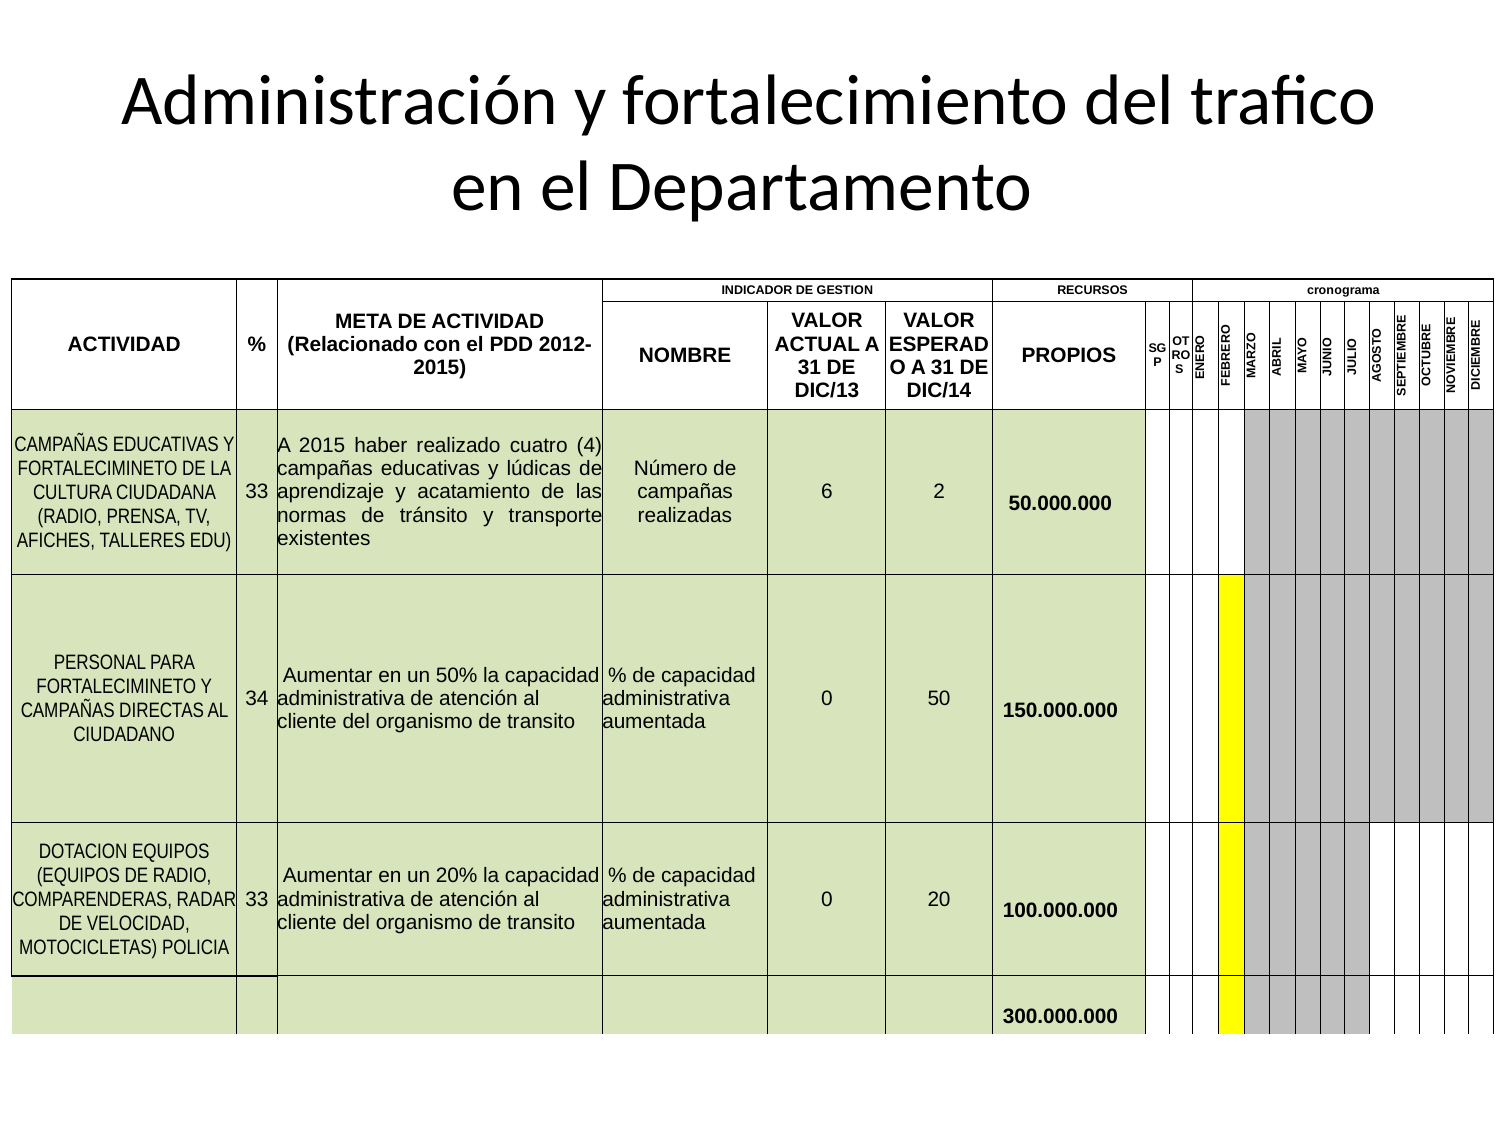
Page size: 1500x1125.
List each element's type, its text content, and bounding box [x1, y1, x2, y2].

table_cell [1370, 410, 1394, 574]
table_cell [12, 977, 236, 1034]
table_cell SGP [1146, 302, 1169, 409]
table_header cronograma [1193, 280, 1493, 301]
table_cell [1146, 410, 1169, 574]
table_cell 50.000.000 [993, 410, 1145, 574]
table_cell AGOSTO [1370, 302, 1394, 409]
table_cell % de capacidad administrativa aumentada [603, 575, 767, 822]
table_cell [1170, 976, 1192, 1034]
table_cell [1445, 575, 1468, 822]
table_cell MAYO [1296, 302, 1320, 409]
table_cell FEBRERO [1219, 302, 1244, 409]
table_cell [1170, 575, 1192, 822]
table_cell [1469, 823, 1493, 975]
table_cell DOTACION EQUIPOS (EQUIPOS DE RADIO, COMPARENDERAS, RADAR DE VELOCIDAD, MOTOCICLETAS) POLICIA [12, 823, 236, 975]
table_cell PERSONAL PARA FORTALECIMINETO Y CAMPAÑAS DIRECTAS AL CIUDADANO [12, 575, 236, 822]
table_cell [1445, 976, 1468, 1034]
table_cell JUNIO [1321, 302, 1344, 409]
table_cell 20 [886, 823, 992, 975]
table_cell CAMPAÑAS EDUCATIVAS Y FORTALECIMINETO DE LA CULTURA CIUDADANA (RADIO, PRENSA, TV, AFICHES, TALLERES EDU) [12, 410, 236, 574]
table_cell Aumentar en un 50% la capacidad administrativa de atención al cliente del organismo de transito [278, 575, 602, 822]
table_cell [1193, 575, 1218, 822]
table_cell 0 [768, 575, 885, 822]
table_cell [1219, 976, 1244, 1034]
table_cell 100.000.000 [993, 823, 1145, 975]
table_cell Número de campañas realizadas [603, 410, 767, 574]
table_cell 50 [886, 575, 992, 822]
table_cell [1245, 823, 1269, 975]
table_cell MARZO [1245, 302, 1269, 409]
table_cell [1270, 976, 1295, 1034]
table_cell A 2015 haber realizado cuatro (4) campañas educativas y lúdicas de aprendizaje y acatamiento de las normas de tránsito y transporte existentes [278, 410, 602, 574]
table_cell [1395, 575, 1419, 822]
table_cell [1345, 823, 1369, 975]
table_cell 2 [886, 410, 992, 574]
table_cell [1146, 976, 1169, 1034]
table_header % [237, 280, 277, 409]
table_cell [1193, 410, 1218, 574]
table_cell [1321, 410, 1344, 574]
table_cell [768, 976, 885, 1034]
table_cell 33 [237, 410, 277, 574]
table_header ACTIVIDAD [12, 280, 236, 409]
table_cell [1245, 575, 1269, 822]
table_cell [1445, 410, 1468, 574]
table_cell [1395, 410, 1419, 574]
table_cell [886, 976, 992, 1034]
table_cell OTROS [1170, 302, 1192, 409]
table_cell 150.000.000 [993, 575, 1145, 822]
table_cell [1345, 410, 1369, 574]
table_cell % de capacidad administrativa aumentada [603, 823, 767, 975]
table_cell [1170, 410, 1192, 574]
table_cell [1245, 410, 1269, 574]
table_header RECURSOS [993, 280, 1192, 301]
table_cell [1445, 823, 1468, 975]
table_cell [1420, 575, 1444, 822]
table_cell [1146, 823, 1169, 975]
table_cell 6 [768, 410, 885, 574]
table_cell [1219, 823, 1244, 975]
title Administración y fortalecimiento del trafico en el Departamento [75, 45, 1425, 233]
table_cell [1270, 575, 1295, 822]
table_cell [1321, 823, 1344, 975]
table_cell [1345, 575, 1369, 822]
table_cell [1270, 410, 1295, 574]
table_cell [1469, 575, 1493, 822]
table_cell [1420, 976, 1444, 1034]
table_cell [1296, 976, 1320, 1034]
table_cell [1321, 976, 1344, 1034]
table_cell Aumentar en un 20% la capacidad administrativa de atención al cliente del organismo de transito [278, 823, 602, 975]
table_cell PROPIOS [993, 302, 1145, 409]
table_cell NOVIEMBRE [1445, 302, 1468, 409]
table_cell [1370, 976, 1394, 1034]
table_cell [603, 976, 767, 1034]
table_cell [1245, 976, 1269, 1034]
table_cell JULIO [1345, 302, 1369, 409]
table_cell [1420, 410, 1444, 574]
table_header META DE ACTIVIDAD (Relacionado con el PDD 2012-2015) [278, 280, 602, 409]
table_cell [1321, 575, 1344, 822]
table_cell [1193, 823, 1218, 975]
table_cell [1469, 976, 1493, 1034]
table_cell [1370, 823, 1394, 975]
table_cell [1219, 575, 1244, 822]
table_cell [1146, 575, 1169, 822]
table_header INDICADOR DE GESTION [603, 280, 992, 301]
table_cell DICIEMBRE [1469, 302, 1493, 409]
table_cell NOMBRE [603, 302, 767, 409]
table_cell [237, 977, 277, 1034]
table_cell 34 [237, 575, 277, 822]
table_cell [1395, 823, 1419, 975]
table_cell [1296, 410, 1320, 574]
table_cell [1270, 823, 1295, 975]
table_cell [1296, 823, 1320, 975]
table_cell ENERO [1193, 302, 1218, 409]
table_cell SEPTIEMBRE [1395, 302, 1419, 409]
table_cell [1296, 575, 1320, 822]
table_cell [1170, 823, 1192, 975]
table_cell [1420, 823, 1444, 975]
table_cell 300.000.000 [993, 976, 1145, 1034]
table_cell [278, 976, 602, 1034]
table_cell 33 [237, 823, 277, 975]
table_cell OCTUBRE [1420, 302, 1444, 409]
table_cell ABRIL [1270, 302, 1295, 409]
table_cell VALOR ACTUAL A 31 DE DIC/13 [768, 302, 885, 409]
table_cell [1345, 976, 1369, 1034]
table_cell [1469, 410, 1493, 574]
table_cell [1395, 976, 1419, 1034]
table_cell [1370, 575, 1394, 822]
table_cell VALOR ESPERADO A 31 DE DIC/14 [886, 302, 992, 409]
table_cell [1193, 976, 1218, 1034]
table_cell 0 [768, 823, 885, 975]
table_cell [1219, 410, 1244, 574]
